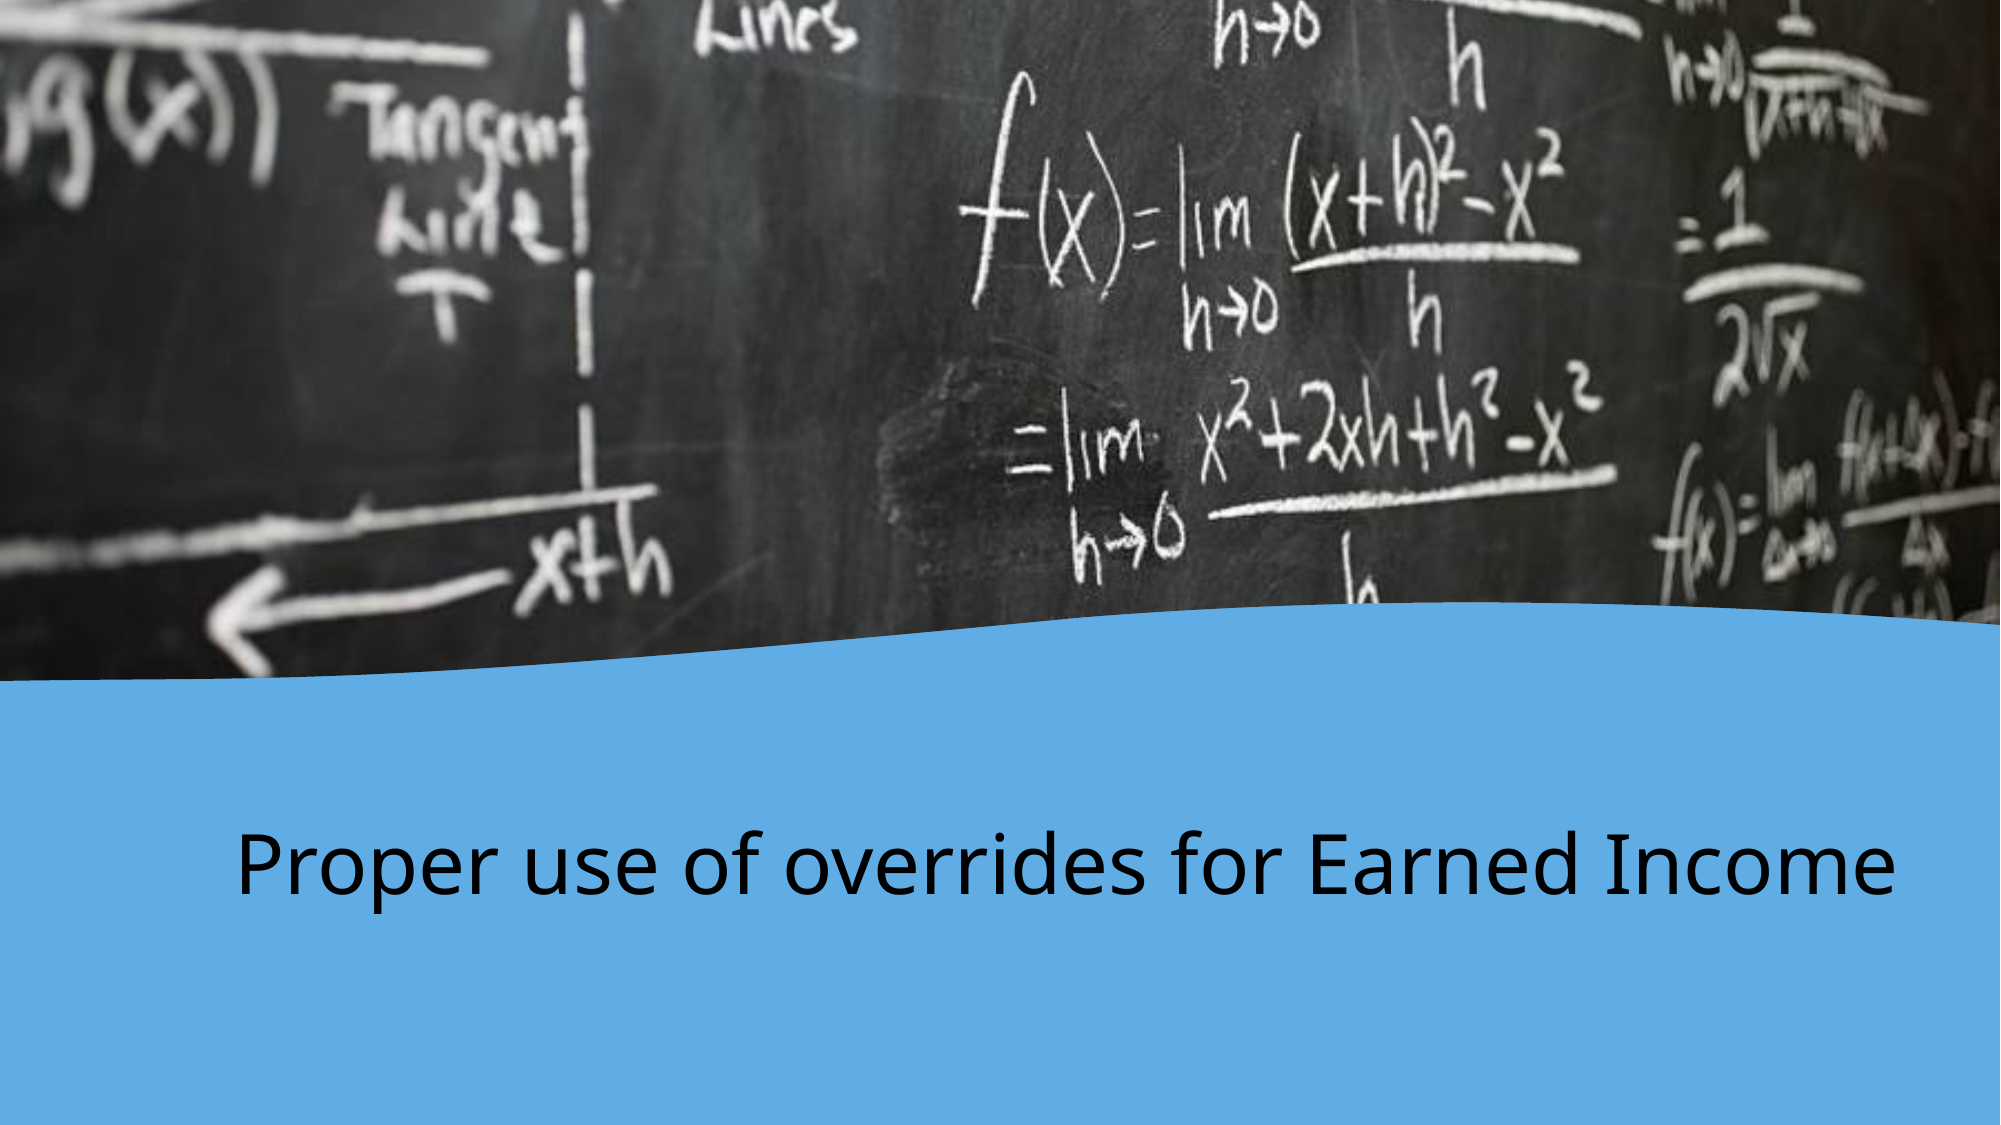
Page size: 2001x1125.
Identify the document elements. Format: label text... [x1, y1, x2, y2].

title Proper use of overrides for Earned Income [0, 681, 2000, 1125]
picture [0, 0, 2000, 681]
